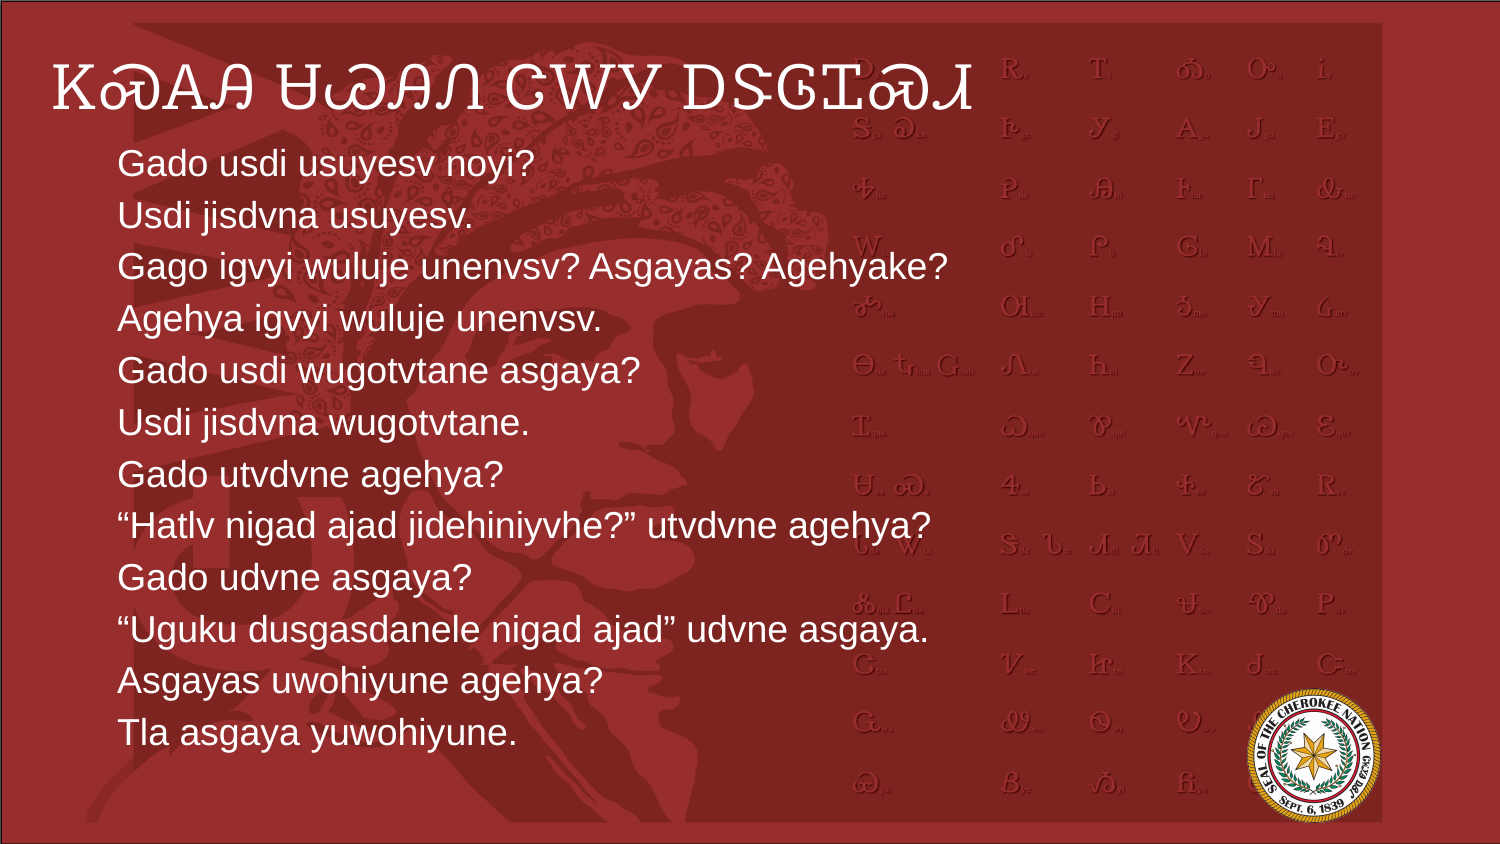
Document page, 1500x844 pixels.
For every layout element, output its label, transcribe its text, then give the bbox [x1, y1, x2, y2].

title ᏦᏍᎪᎯ ᏌᏊᎯᏁ ᏣᎳᎩ ᎠᏕᎶᏆᏍᏗ [34, 24, 1437, 117]
picture [0, 0, 1500, 844]
text_box Gado usdi usuyesv noyi? Usdi jisdvna usuyesv. Gago igvyi wuluje unenvsv? Asgayas? Agehyake? Agehya igvyi wuluje unenvsv. Gado usdi wugotvtane asgaya? Usdi jisdvna wugotvtane. Gado utvdvne agehya? “Hatlv nigad ajad jidehiniyvhe?” utvdvne agehya? Gado udvne asgaya? “Uguku dusgasdanele nigad ajad” udvne asgaya. Asgayas uwohiyune agehya? Tla asgaya yuwohiyune. [27, 117, 1444, 808]
